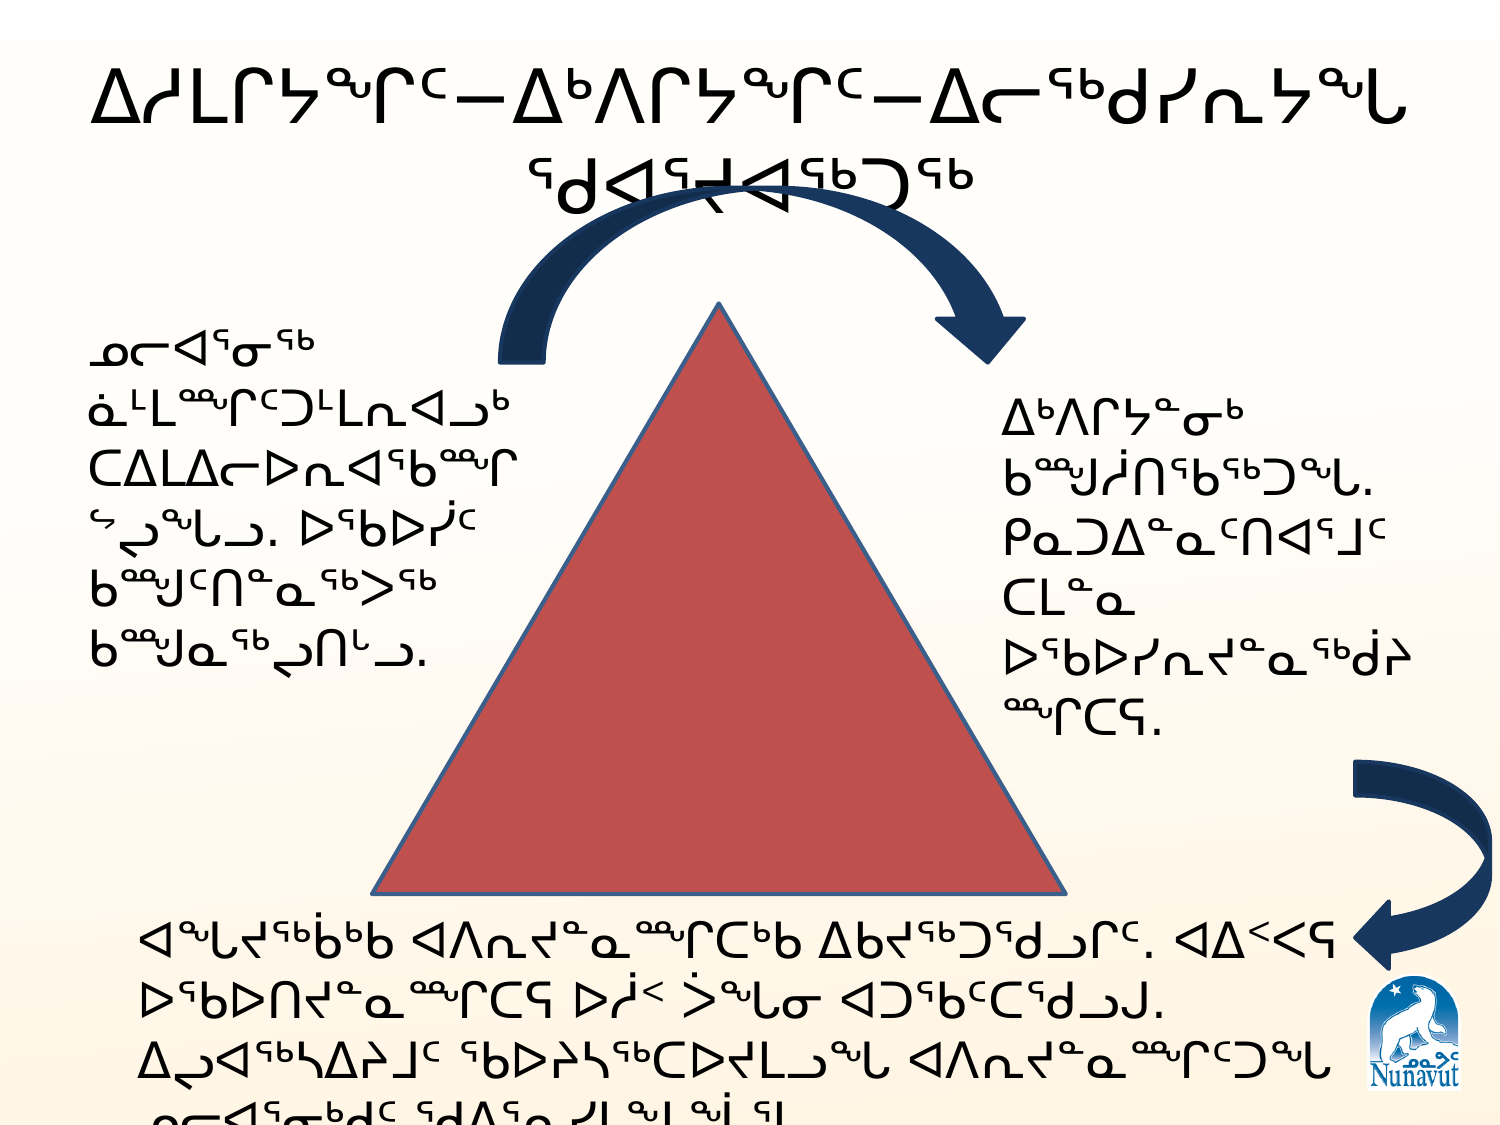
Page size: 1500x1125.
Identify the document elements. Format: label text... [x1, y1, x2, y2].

text_box [1353, 759, 1493, 971]
text_box [497, 185, 1026, 365]
picture [0, 0, 1500, 1125]
title ᐃᓱᒪᒋᔭᖏᑦ−ᐃᒃᐱᒋᔭᖏᑦ−ᐃᓕᖅᑯᓯᕆᔭᖓ ᖁᐊᕐᔪᐊᖅᑐᖅ [75, 45, 1425, 233]
text_box ᓄᓕᐊᕐᓂᖅ ᓈᒻᒪᙱᑦᑐᒻᒪᕆᐊᓗᒃ ᑕᐃᒪᐃᓕᐅᕆᐊᖃᙱᖦᖢᖓᓗ. ᐅᖃᐅᓰᑦ ᑲᙳᑦᑎᓐᓇᖅᐳᖅ ᑲᙳᓇᖅᖢᑎᒡᓗ. [72, 309, 535, 685]
text_box [370, 301, 1068, 897]
text_box ᐃᒃᐱᒋᔭᓐᓂᒃ ᑲᙳᓲᑎᖃᖅᑐᖓ. ᑭᓇᑐᐃᓐᓇᑦᑎᐊᕐᒧᑦ ᑕᒪᓐᓇ ᐅᖃᐅᓯᕆᔪᓐᓇᖅᑰᔨᙱᑕᕋ. [986, 378, 1464, 753]
text_box ᐊᖓᔪᖅᑳᒃᑲ ᐊᐱᕆᔪᓐᓇᙱᑕᒃᑲ ᐃᑲᔪᖅᑐᖁᓗᒋᑦ. ᐊᐃᑉᐸᕋ ᐅᖃᐅᑎᔪᓐᓇᙱᑕᕋ ᐅᓲᑉ ᐴᖓᓂ ᐊᑐᖃᑦᑕᖁᓗᒍ. ᐃᖢᐊᖅᓴᐃᔨᒧᑦ ᖃᐅᔨᓴᖅᑕᐅᔪᒪᓗᖓ ᐊᐱᕆᔪᓐᓇᙱᑦᑐᖓ ᓄᓕᐊᕐᓂᒃᑯᑦ ᖁᐱᕐᕆᓯᒪᖕᒪᖔᕐᒪ. [123, 901, 1377, 1125]
